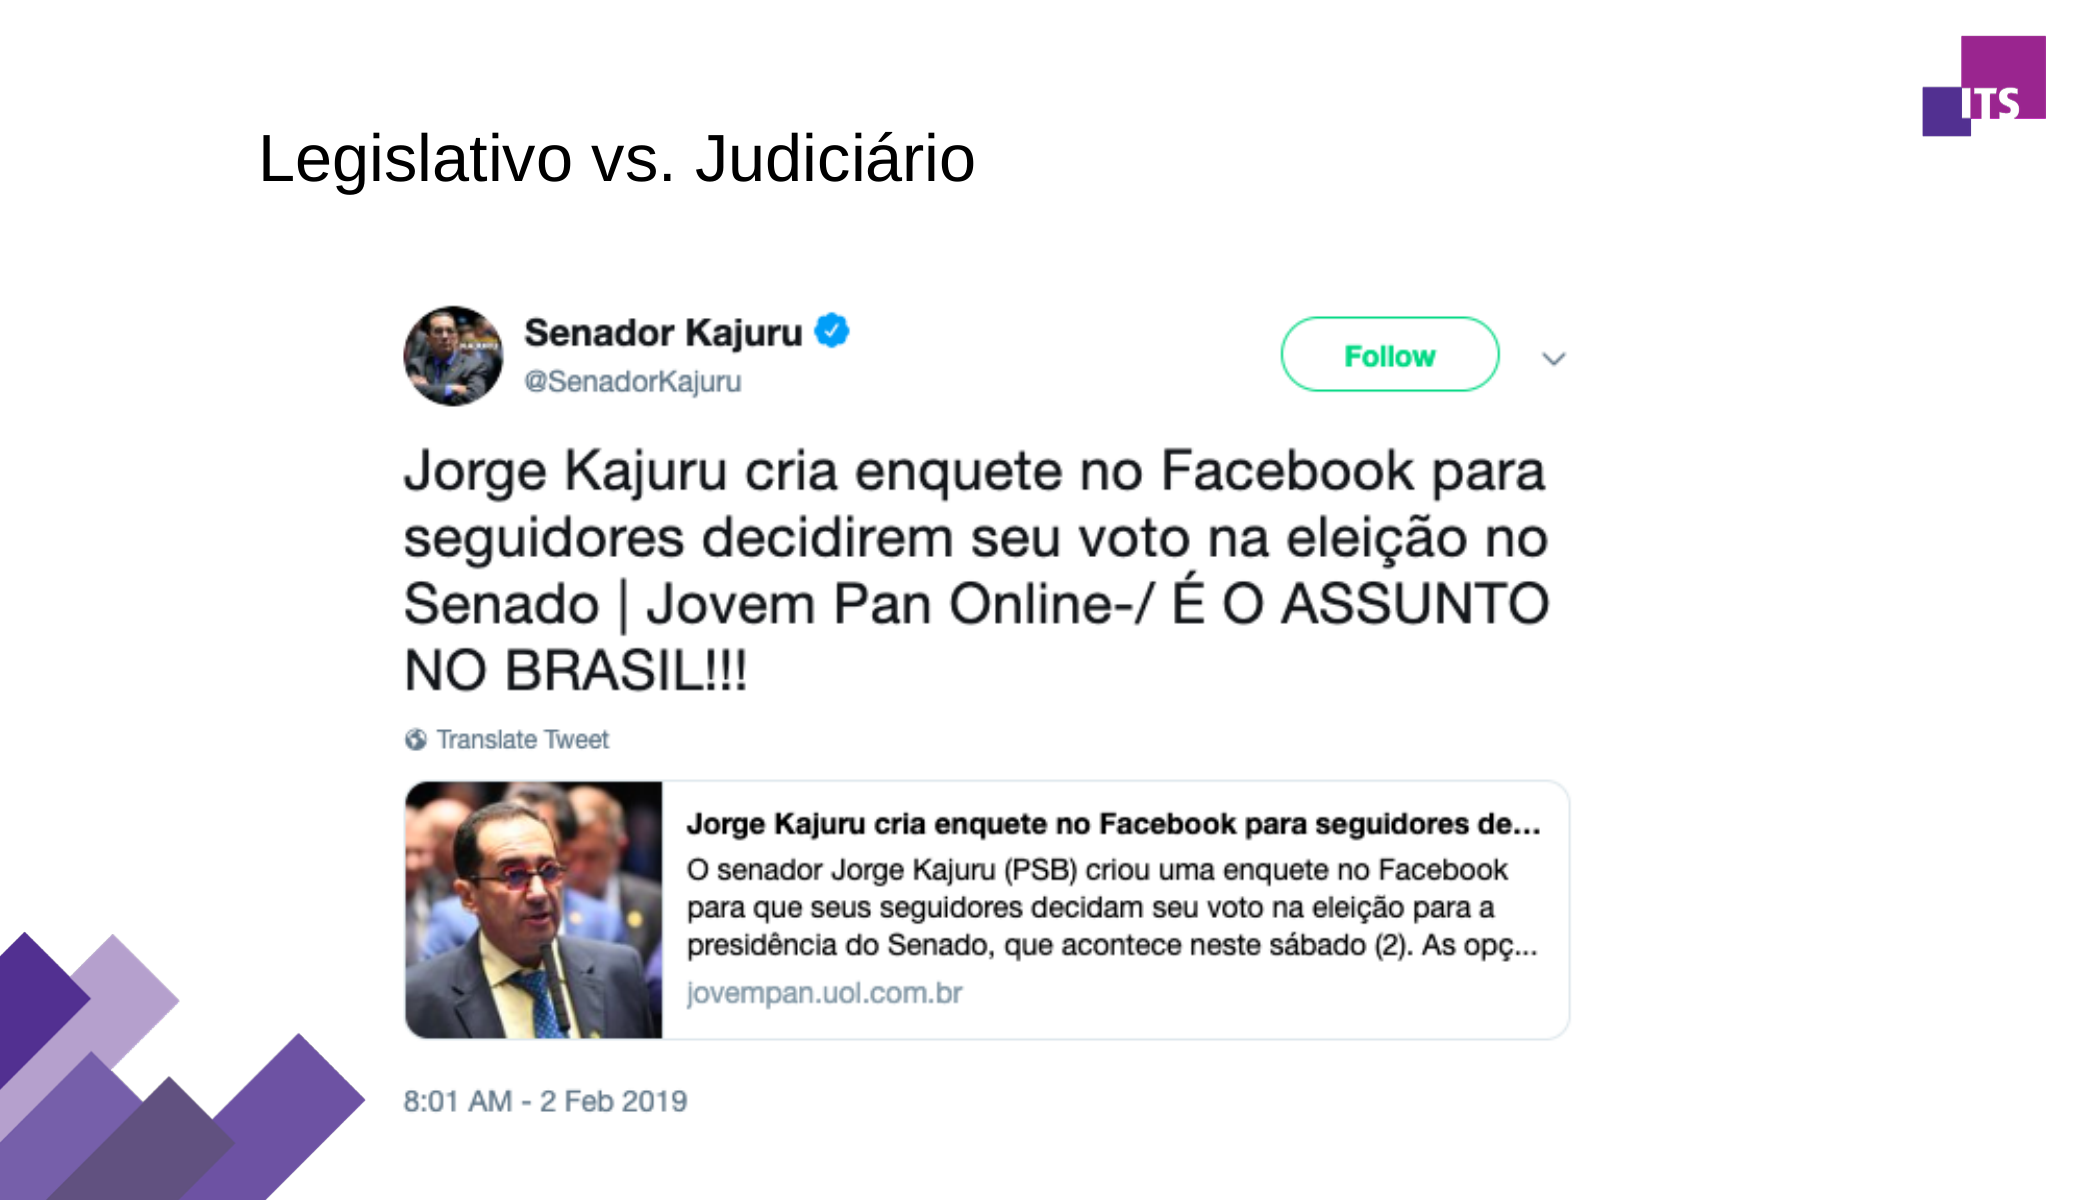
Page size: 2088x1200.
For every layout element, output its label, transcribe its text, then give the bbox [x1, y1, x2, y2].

picture [1891, 0, 2088, 164]
picture [0, 267, 1615, 1200]
text_box Legislativo vs. Judiciário [243, 107, 993, 202]
